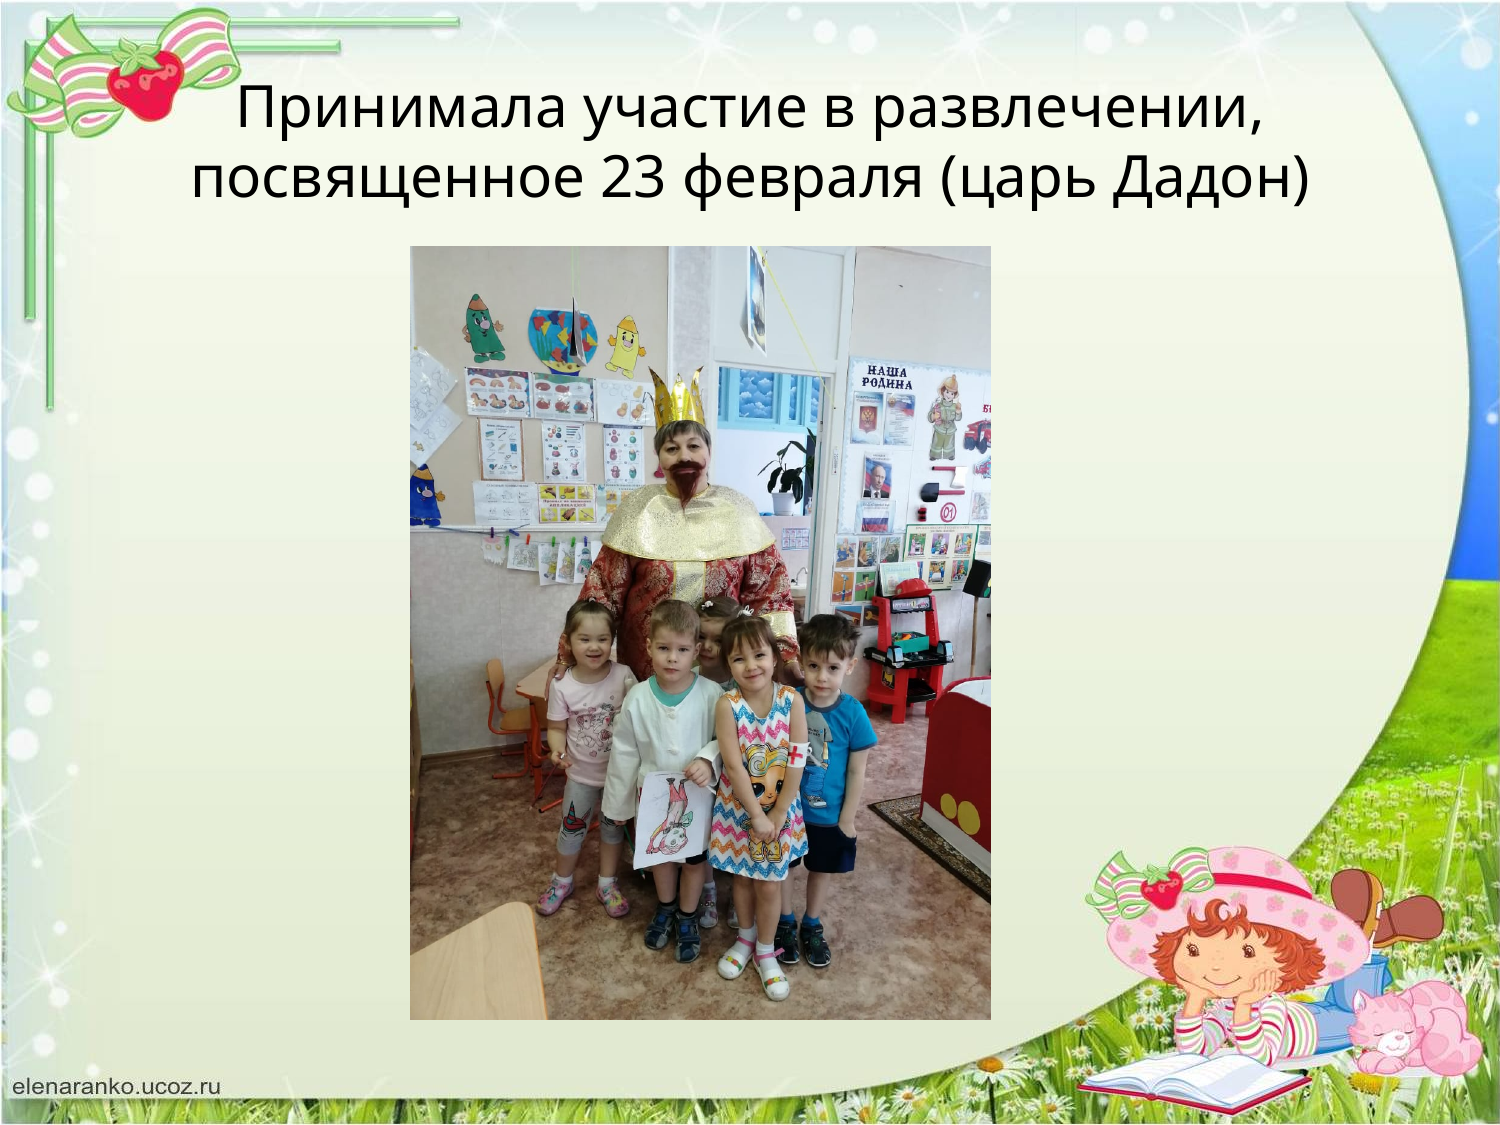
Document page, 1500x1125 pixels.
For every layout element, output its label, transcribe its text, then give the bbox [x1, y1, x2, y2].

picture [0, 0, 1500, 1125]
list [409, 245, 991, 1020]
title Принимала участие в развлечении, посвященное 23 февраля (царь Дадон) [75, 45, 1425, 233]
